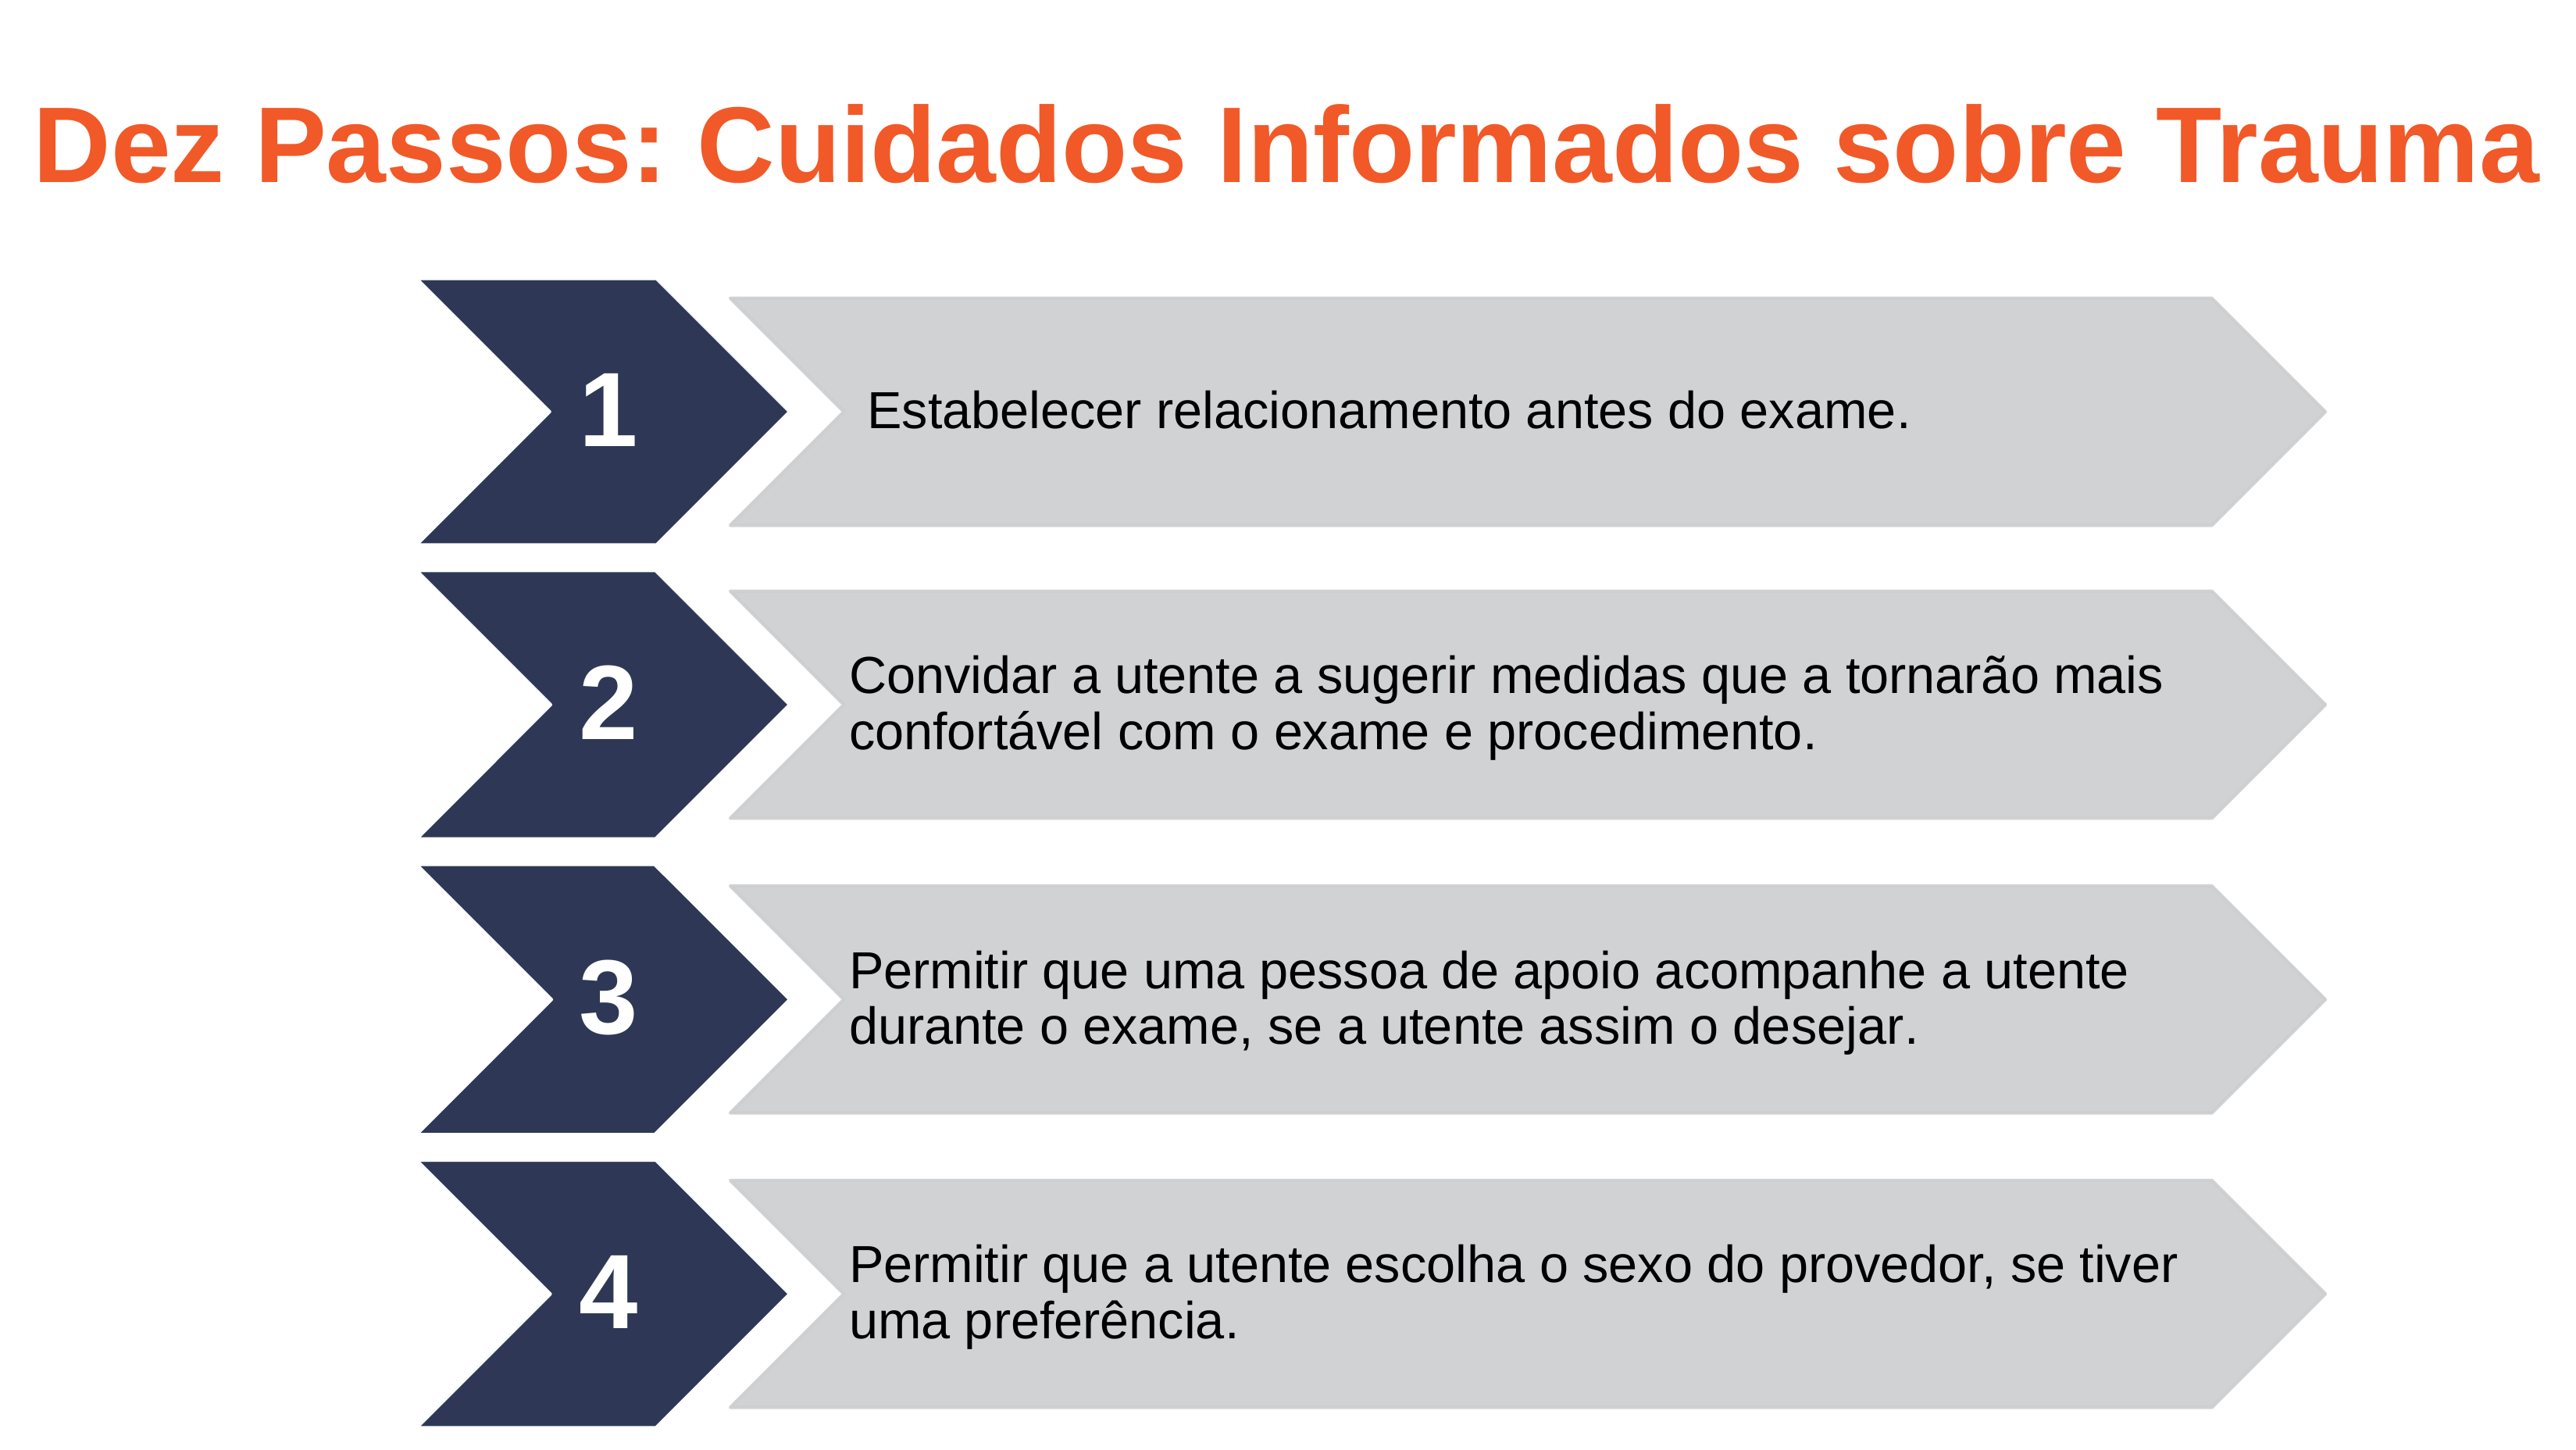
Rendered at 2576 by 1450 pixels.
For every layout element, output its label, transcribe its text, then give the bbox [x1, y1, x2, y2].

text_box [409, 277, 2333, 1429]
title Dez Passos: Cuidados Informados sobre Trauma [0, 74, 2576, 217]
